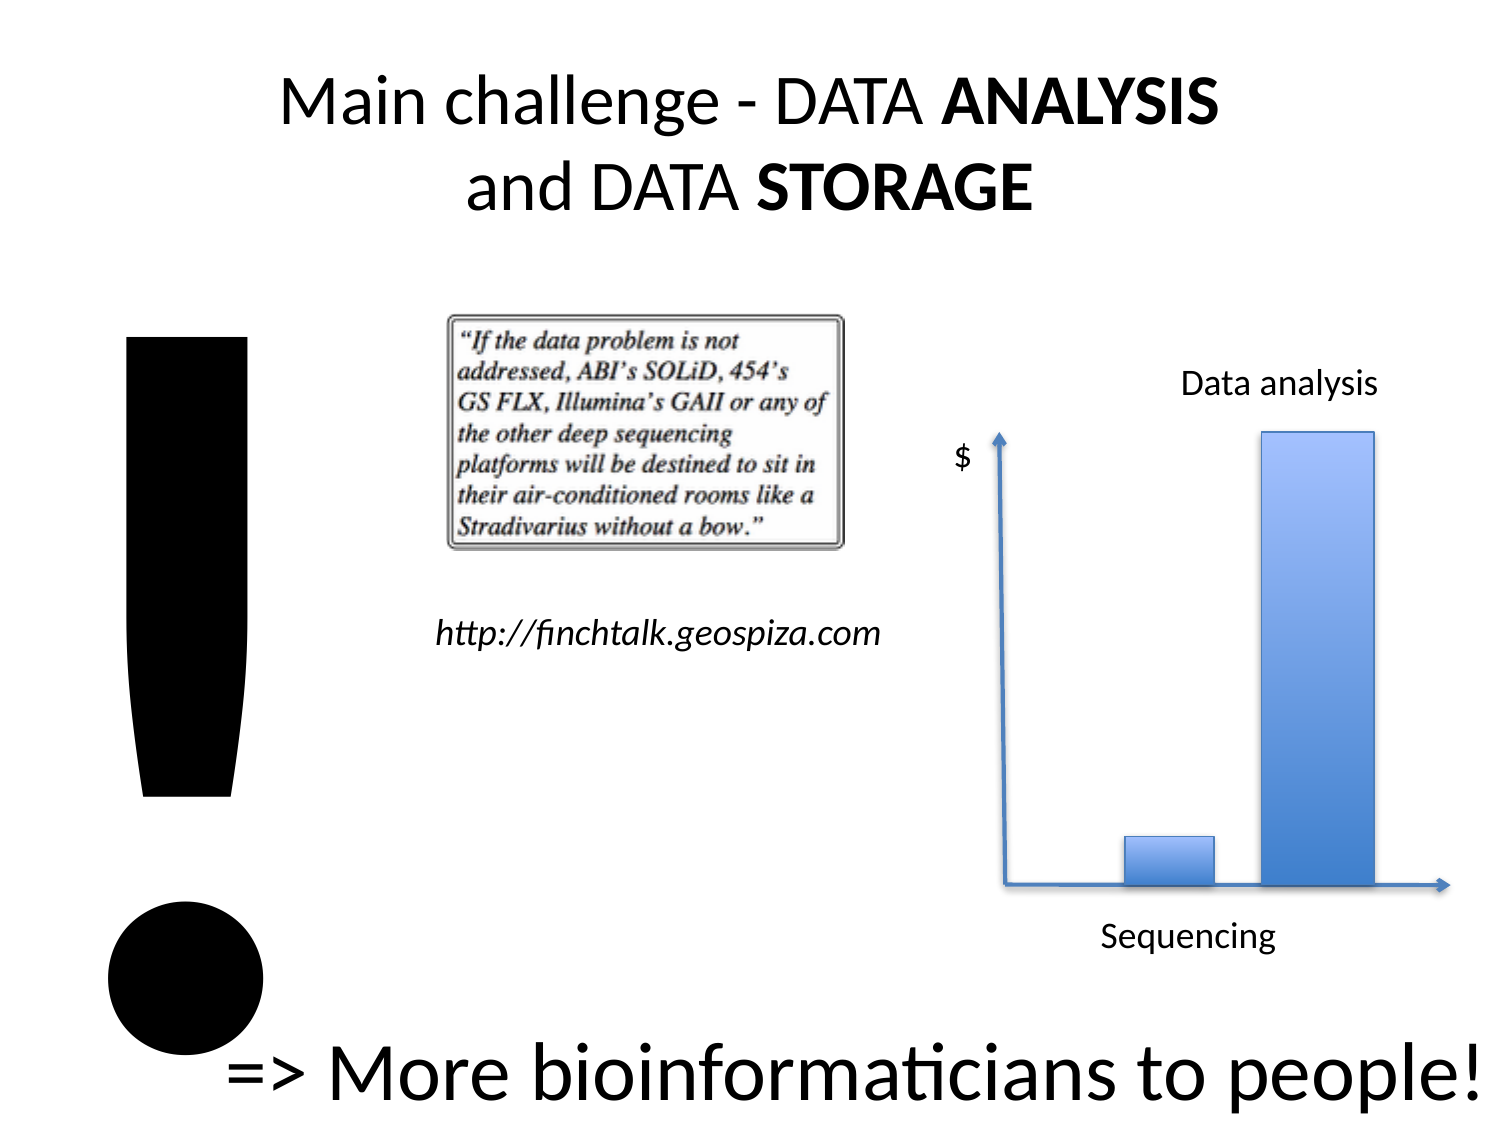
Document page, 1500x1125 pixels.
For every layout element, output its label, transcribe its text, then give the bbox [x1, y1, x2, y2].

title Main challenge - DATA ANALYSIS and DATA STORAGE [371, 45, 1425, 233]
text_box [938, 350, 1451, 964]
text_box http://finchtalk.geospiza.com [420, 600, 897, 660]
text_box => More bioinformaticians to people! [210, 1009, 1500, 1125]
text_box ! [1, 0, 371, 1125]
picture [445, 313, 845, 551]
